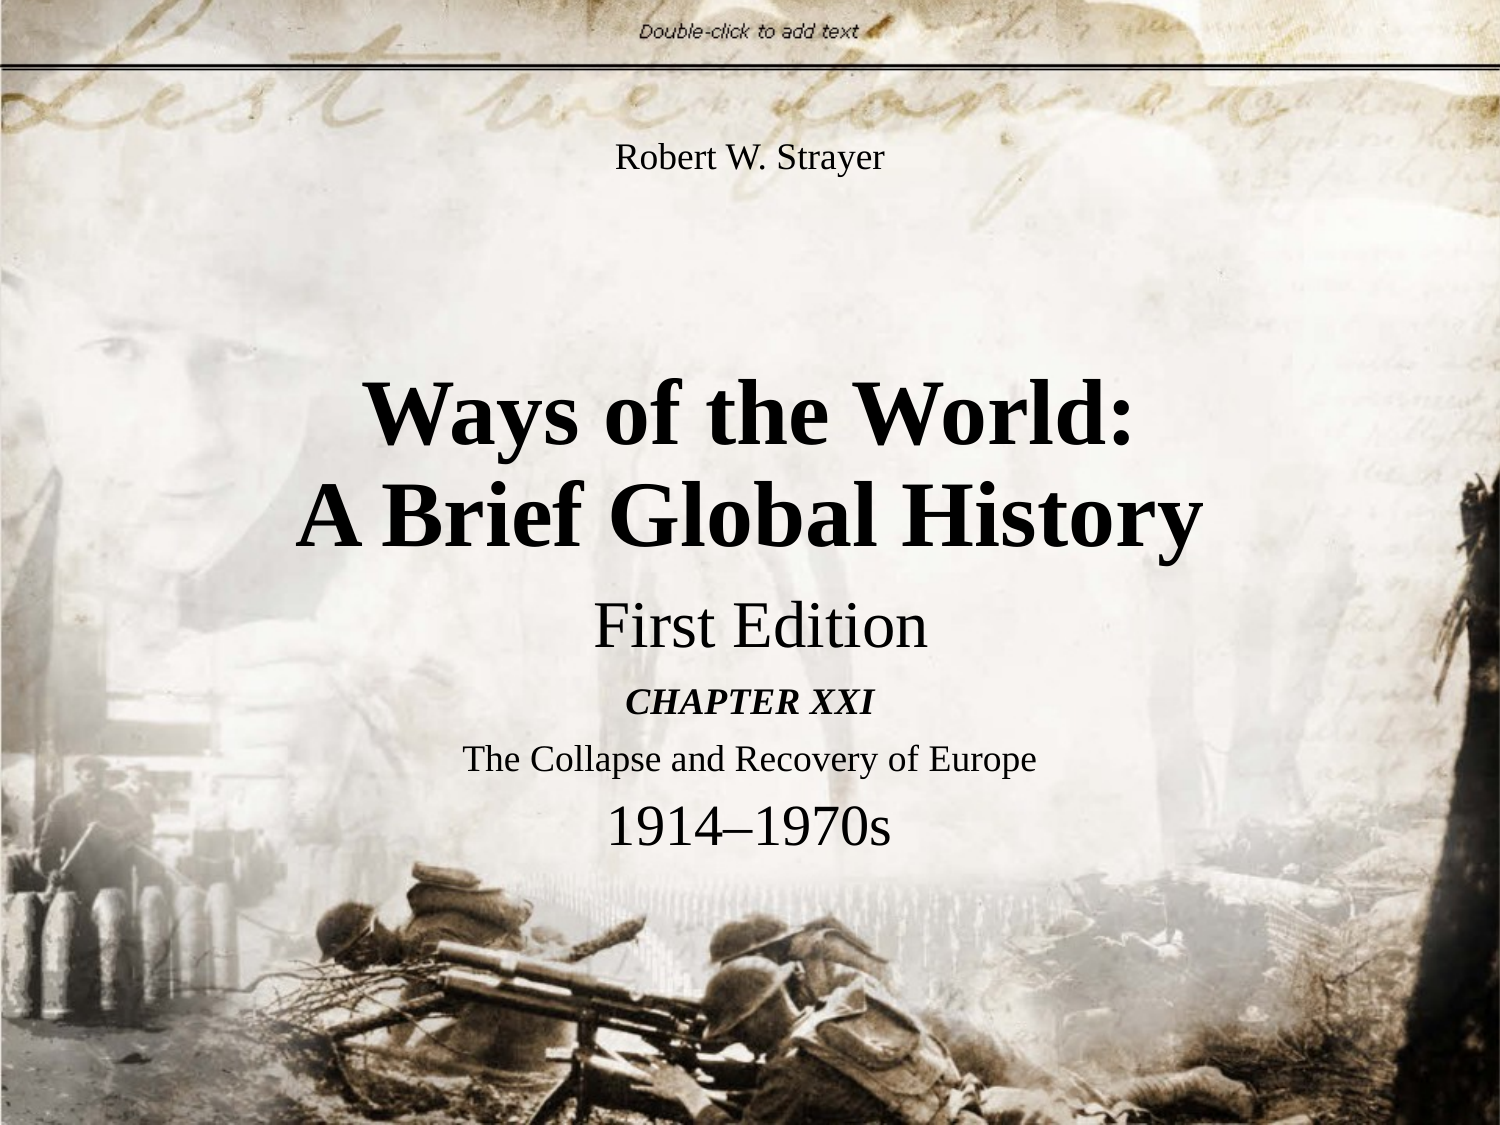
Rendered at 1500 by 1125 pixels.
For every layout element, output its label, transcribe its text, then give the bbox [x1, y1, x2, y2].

text_box Robert W. Strayer [68, 124, 1432, 185]
subtitle CHAPTER XXI The Collapse and Recovery of Europe 1914–1970s [24, 675, 1475, 1038]
picture [0, 0, 1500, 1125]
title Ways of the World: A Brief Global History First Edition [50, 249, 1450, 675]
